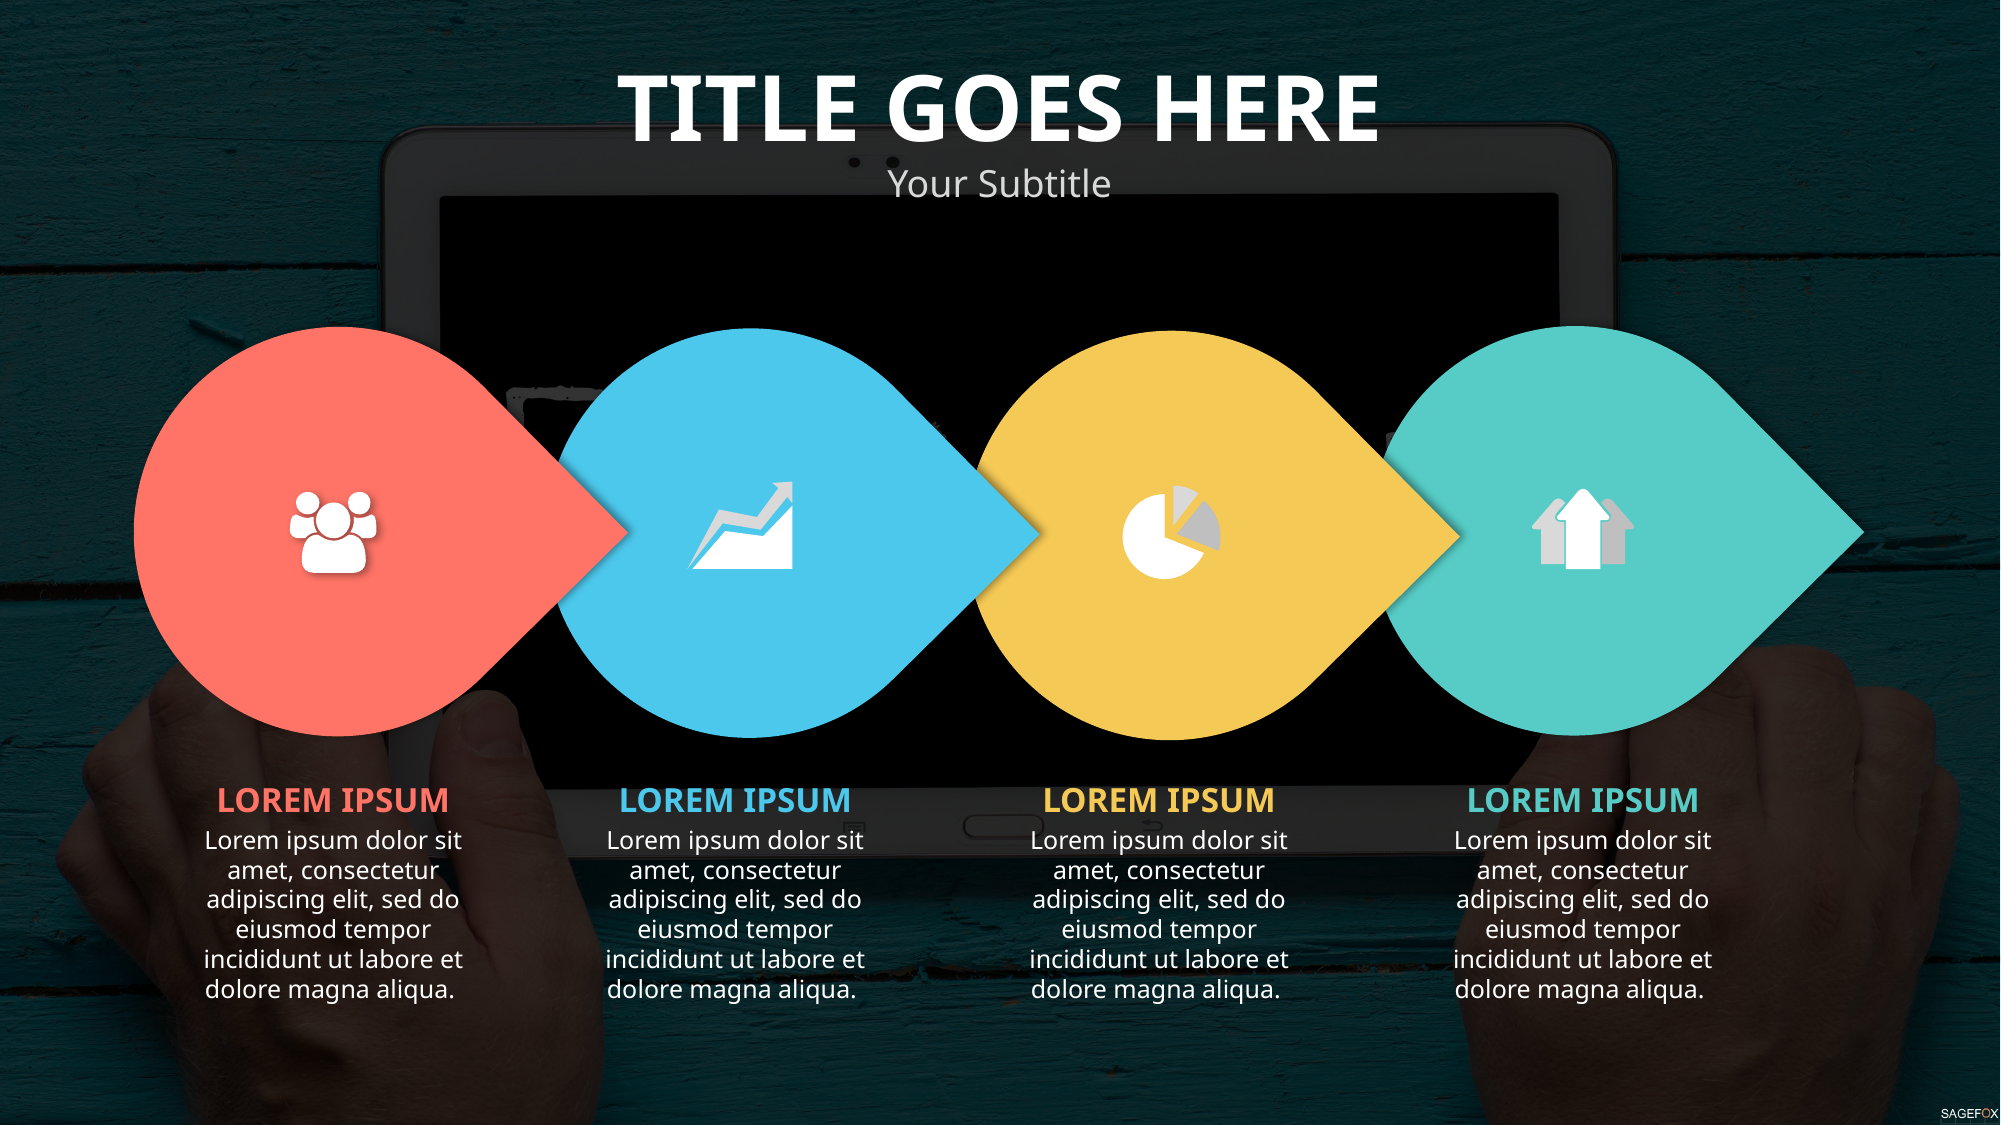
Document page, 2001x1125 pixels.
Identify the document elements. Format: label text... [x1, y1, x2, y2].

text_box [687, 481, 793, 569]
text_box LOREM IPSUM Lorem ipsum dolor sit amet, consectetur adipiscing elit, sed do eiusmod tempor incididunt ut labore et dolore magna aliqua. [565, 771, 906, 1012]
text_box [348, 491, 371, 515]
text_box [978, 329, 1462, 742]
text_box LOREM IPSUM Lorem ipsum dolor sit amet, consectetur adipiscing elit, sed do eiusmod tempor incididunt ut labore et dolore magna aliqua. [989, 771, 1330, 1012]
text_box [295, 491, 351, 539]
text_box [1530, 488, 1636, 570]
text_box [1386, 325, 1866, 737]
text_box [561, 327, 1042, 739]
text_box LOREM IPSUM Lorem ipsum dolor sit amet, consectetur adipiscing elit, sed do eiusmod tempor incididunt ut labore et dolore magna aliqua. [163, 771, 504, 1012]
text_box TITLE GOES HERE Your Subtitle [548, 42, 1452, 212]
text_box [289, 514, 377, 573]
text_box LOREM IPSUM Lorem ipsum dolor sit amet, consectetur adipiscing elit, sed do eiusmod tempor incididunt ut labore et dolore magna aliqua. [1413, 771, 1754, 1012]
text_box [1122, 485, 1221, 580]
picture [0, 0, 2001, 1125]
